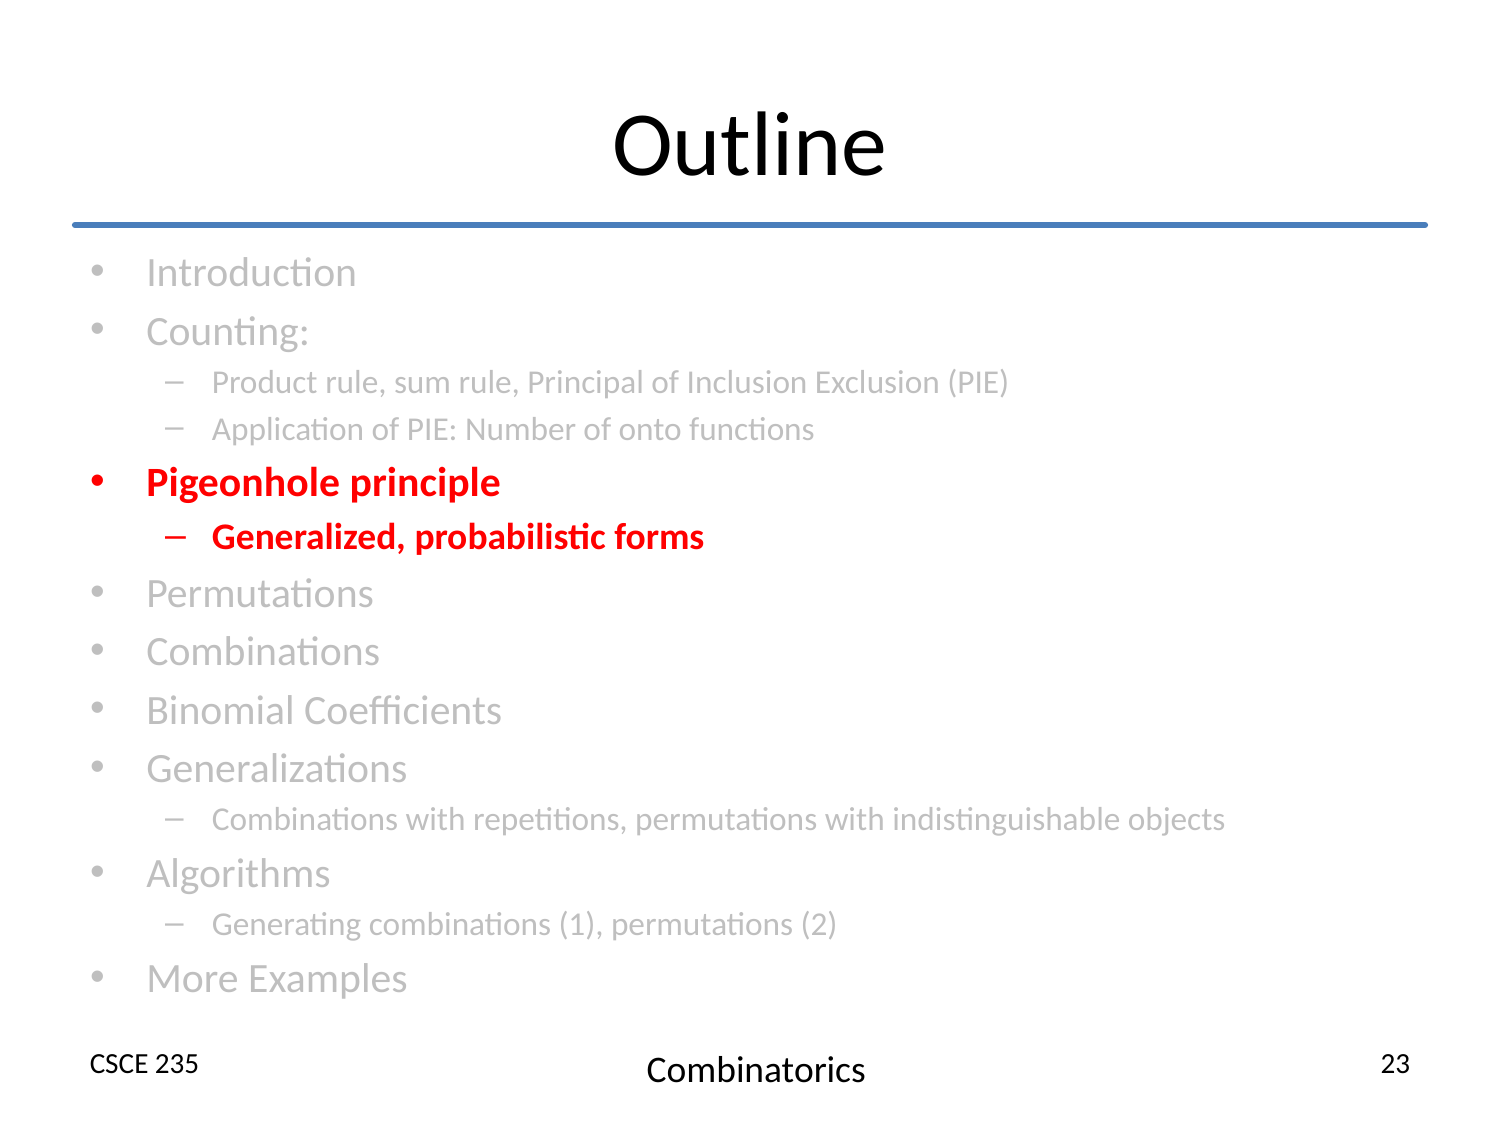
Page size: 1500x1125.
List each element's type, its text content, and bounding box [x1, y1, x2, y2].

list Introduction Counting: Product rule, sum rule, Principal of Inclusion Exclusion (PIE) Application of PIE: Number of onto functions Pigeonhole principle Generalized, probabilistic forms Permutations Combinations Binomial Coefficients Generalizations Combinations with repetitions, permutations with indistinguishable objects Algorithms Generating combinations (1), permutations (2) More Examples [75, 237, 1425, 980]
title Outline [75, 45, 1425, 233]
